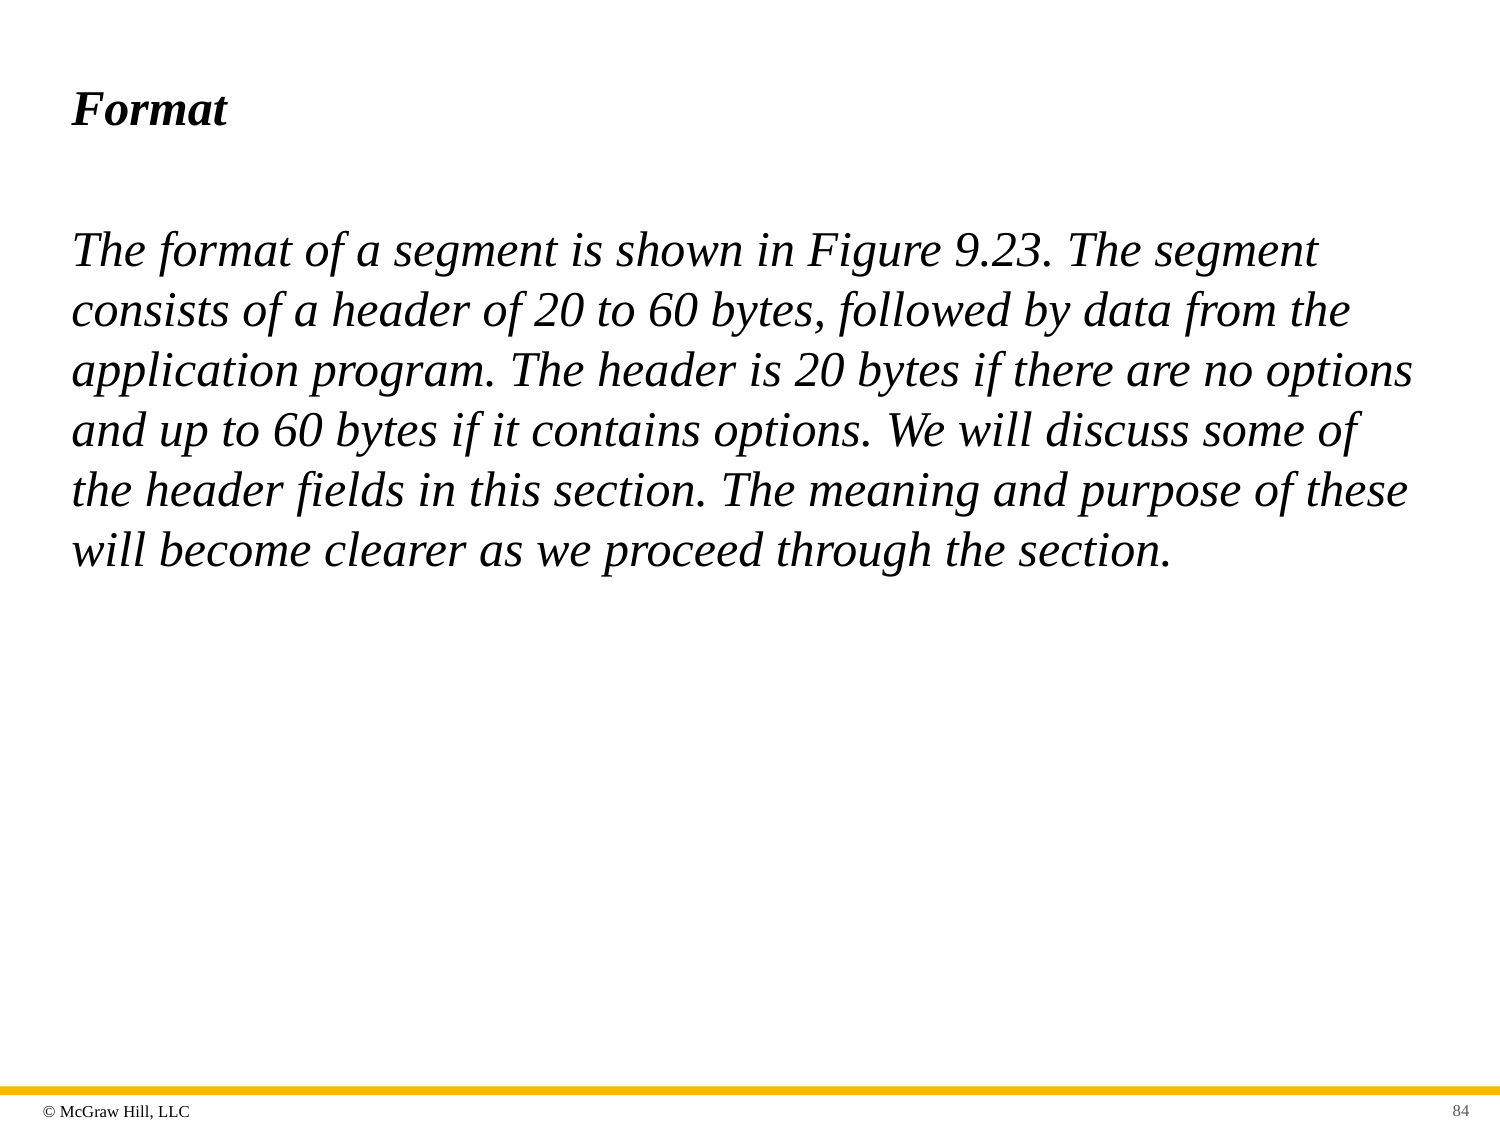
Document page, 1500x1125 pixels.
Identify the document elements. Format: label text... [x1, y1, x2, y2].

title Format [56, 50, 1444, 162]
slide_number 84 [1418, 1096, 1477, 1123]
list The format of a segment is shown in Figure 9.23. The segment consists of a header of 20 to 60 bytes, followed by data from the application program. The header is 20 bytes if there are no options and up to 60 bytes if it contains options. We will discuss some of the header fields in this section. The meaning and purpose of these will become clearer as we proceed through the section. [56, 209, 1444, 1026]
